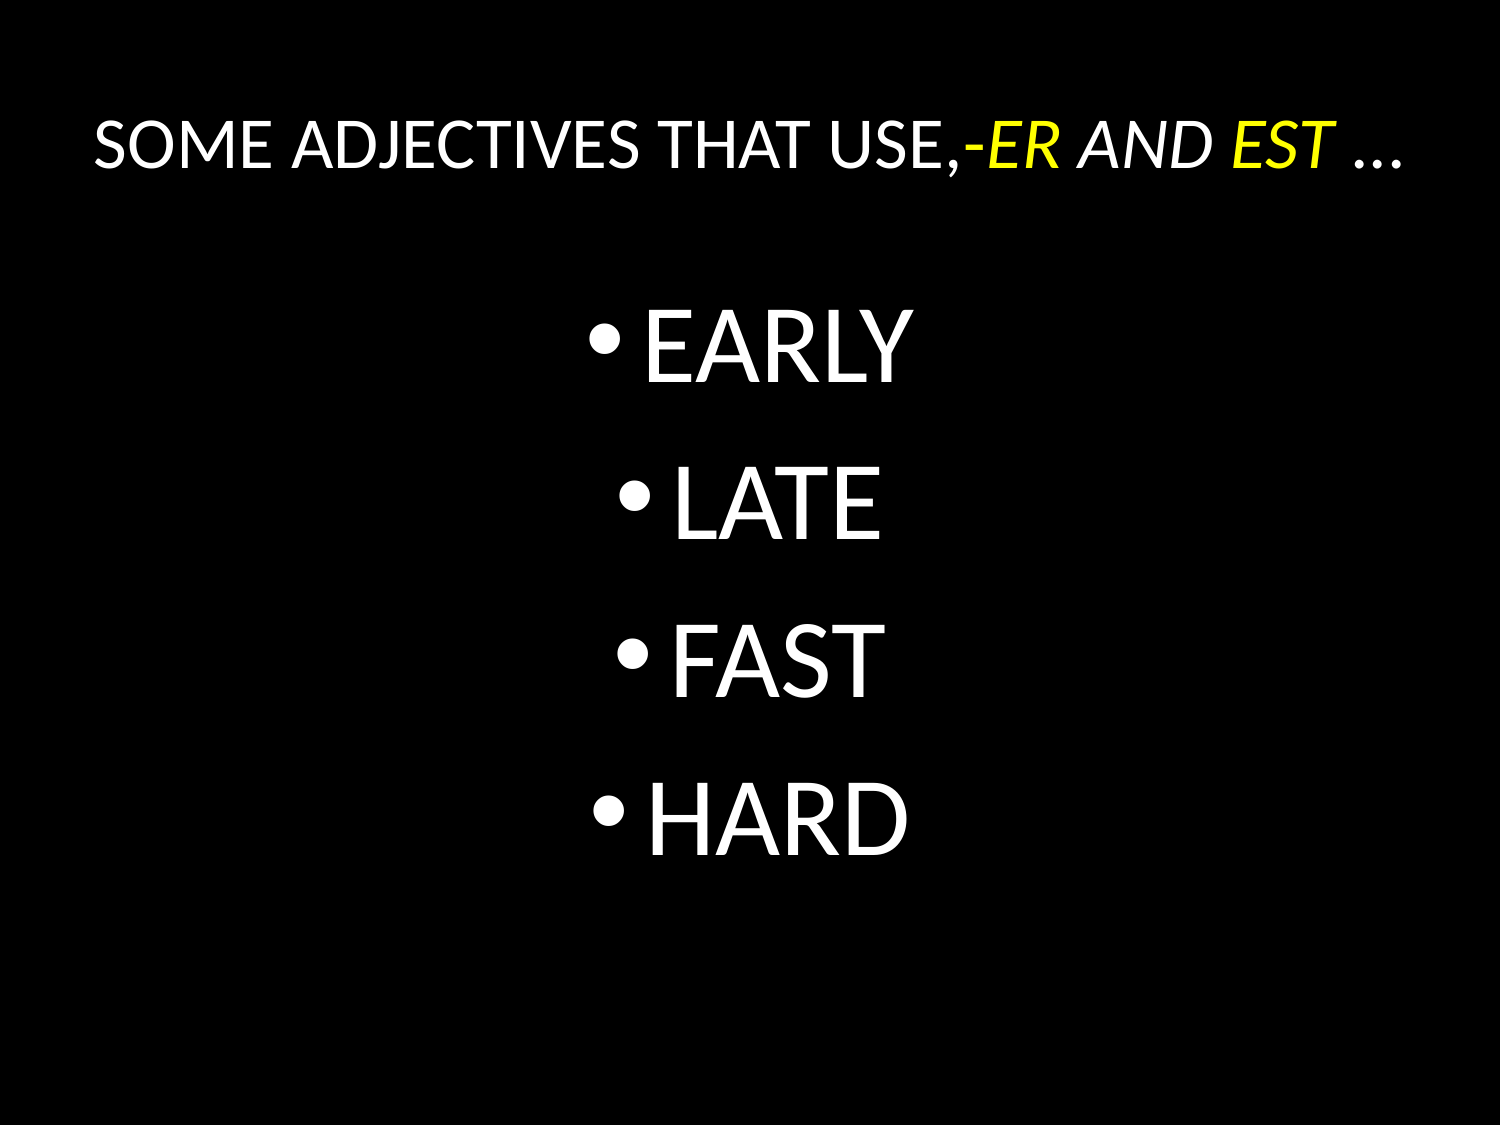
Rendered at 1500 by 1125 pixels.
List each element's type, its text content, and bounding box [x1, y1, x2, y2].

title SOME ADJECTIVES THAT USE,-ER AND EST ... [75, 45, 1425, 233]
list EARLY LATE FAST HARD [75, 262, 1425, 1005]
